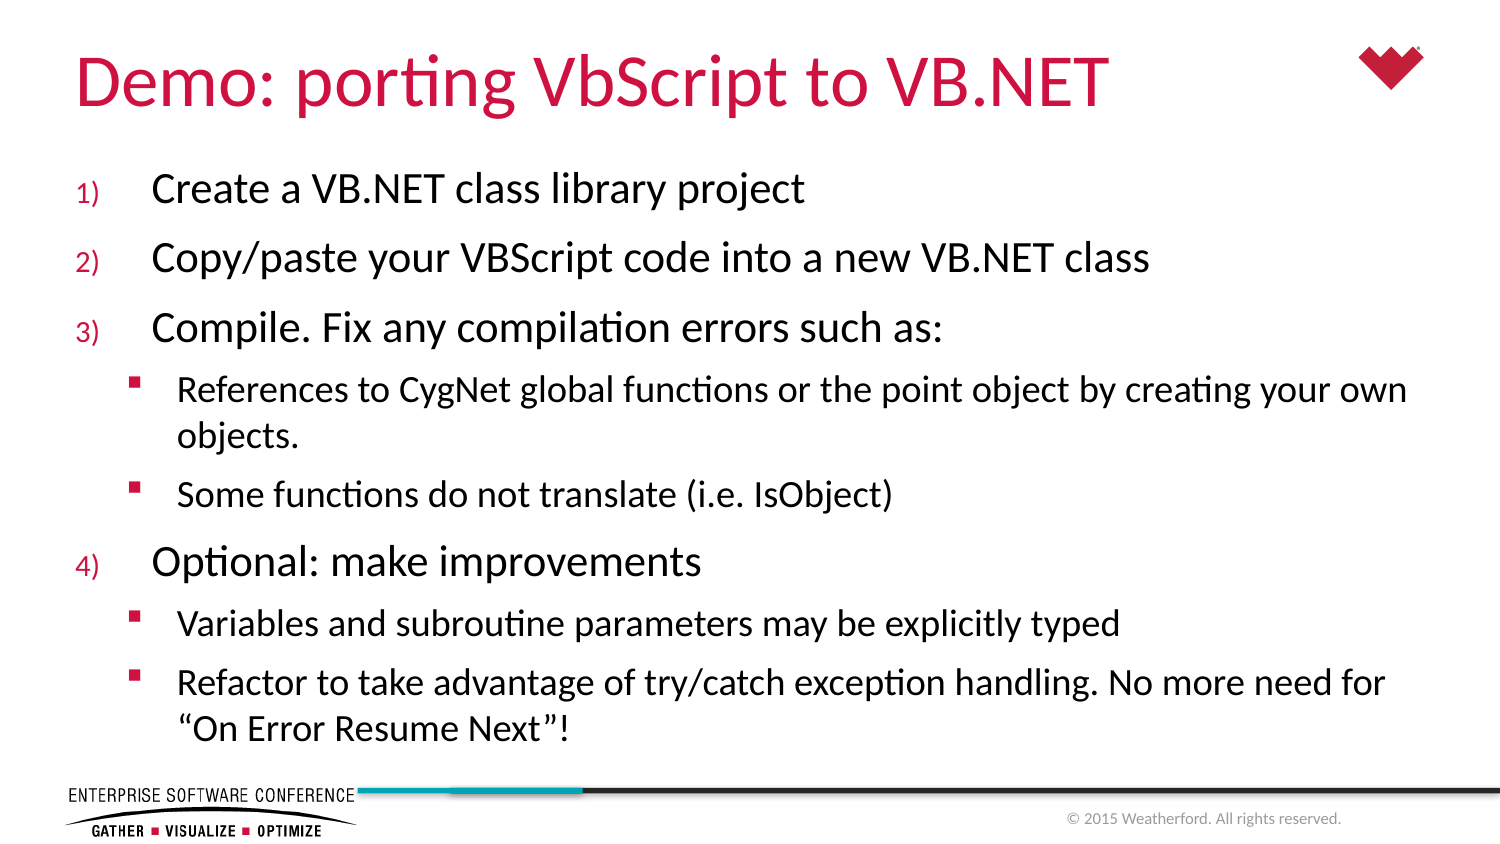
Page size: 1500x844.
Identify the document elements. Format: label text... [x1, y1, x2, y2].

title Demo: porting VbScript to VB.NET [60, 34, 1336, 136]
list Create a VB.NET class library project Copy/paste your VBScript code into a new VB.NET class Compile. Fix any compilation errors such as: References to CygNet global functions or the point object by creating your own objects. Some functions do not translate (i.e. IsObject) Optional: make improvements Variables and subroutine parameters may be explicitly typed Refactor to take advantage of try/catch exception handling. No more need for “On Error Resume Next”! [60, 150, 1440, 760]
picture [60, 783, 361, 841]
